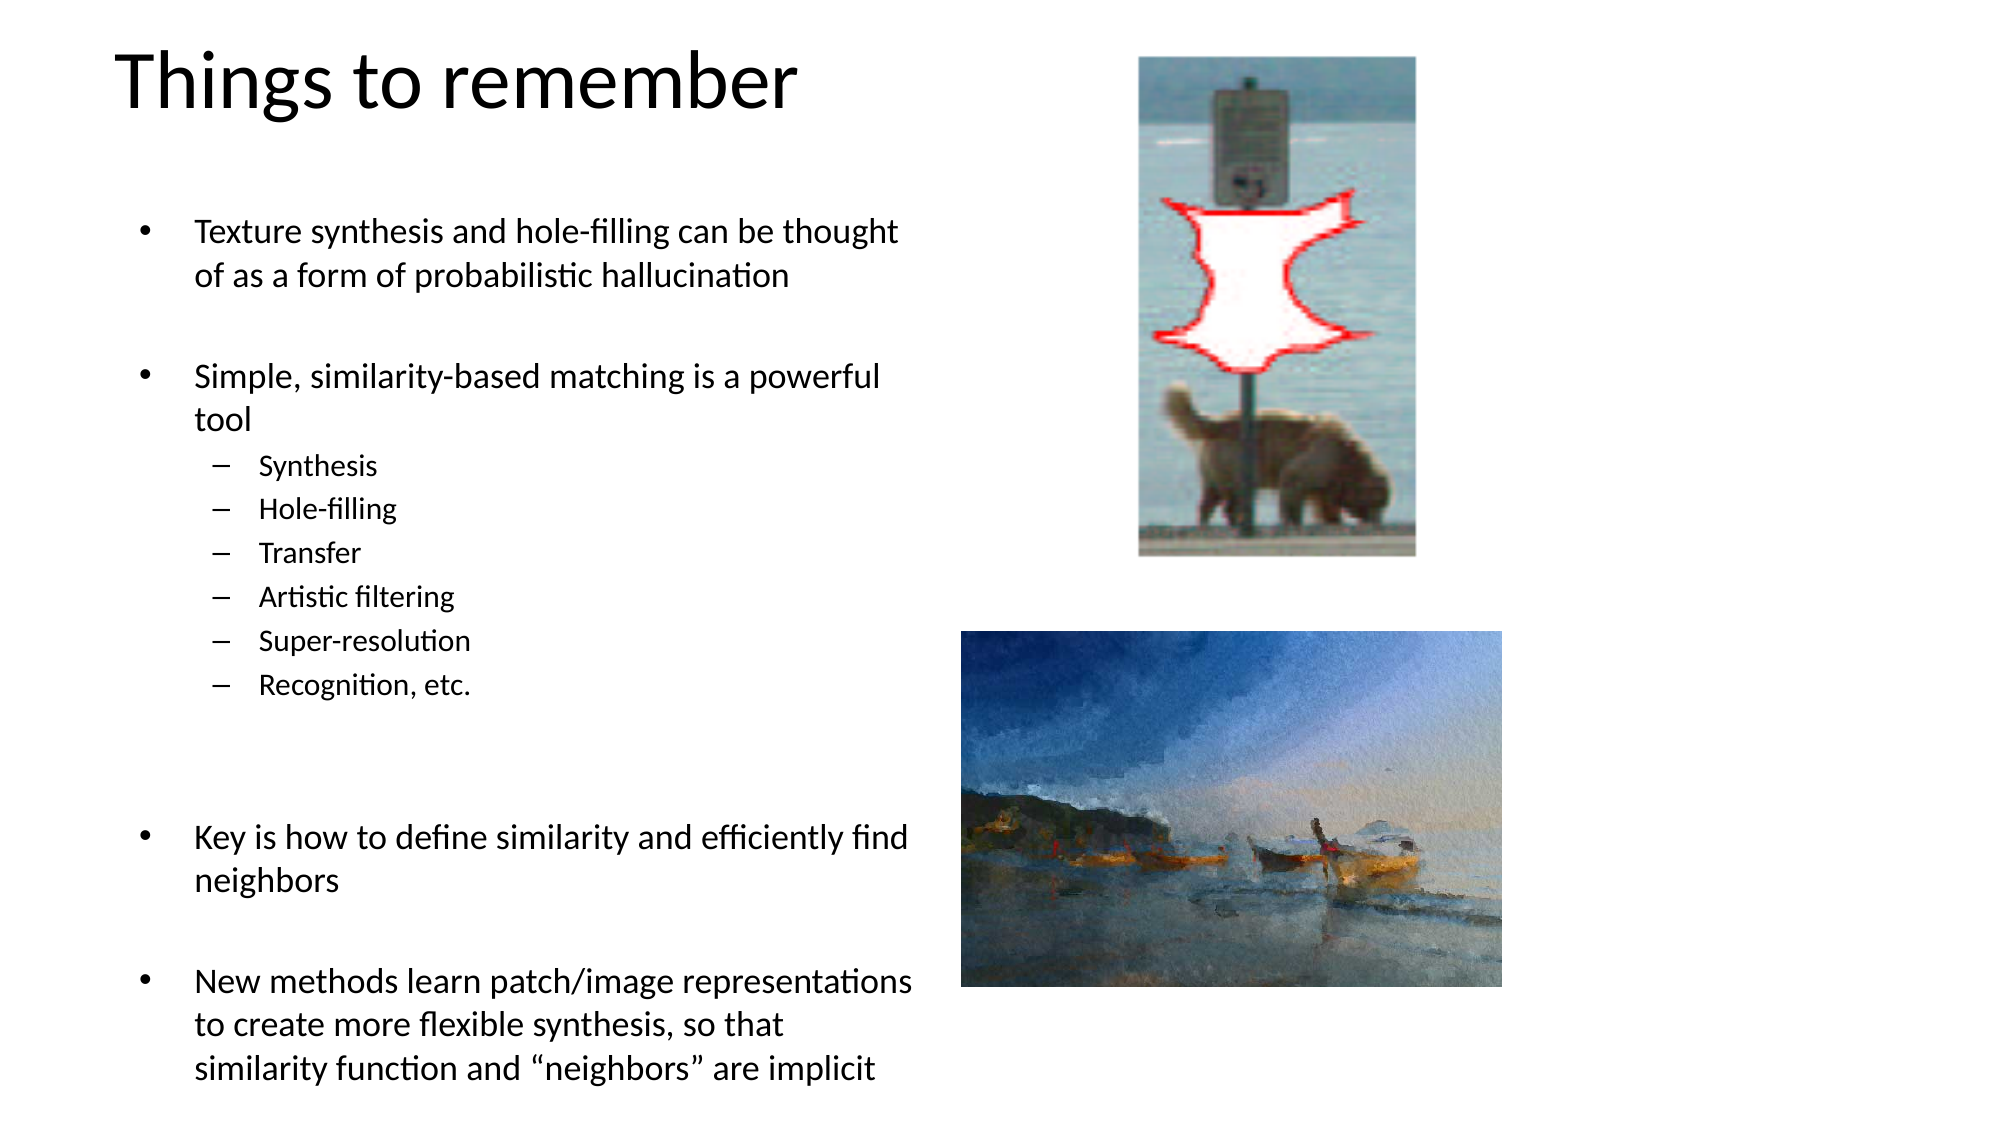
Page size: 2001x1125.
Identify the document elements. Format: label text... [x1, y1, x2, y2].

picture [1123, 37, 1450, 570]
list Texture synthesis and hole-filling can be thought of as a form of probabilistic hallucination Simple, similarity-based matching is a powerful tool Synthesis Hole-filling Transfer Artistic filtering Super-resolution Recognition, etc. Key is how to define similarity and efficiently find neighbors New methods learn patch/image representations to create more flexible synthesis, so that similarity function and “neighbors” are implicit [123, 149, 937, 1113]
picture [961, 630, 1502, 987]
title Things to remember [99, 0, 1901, 151]
